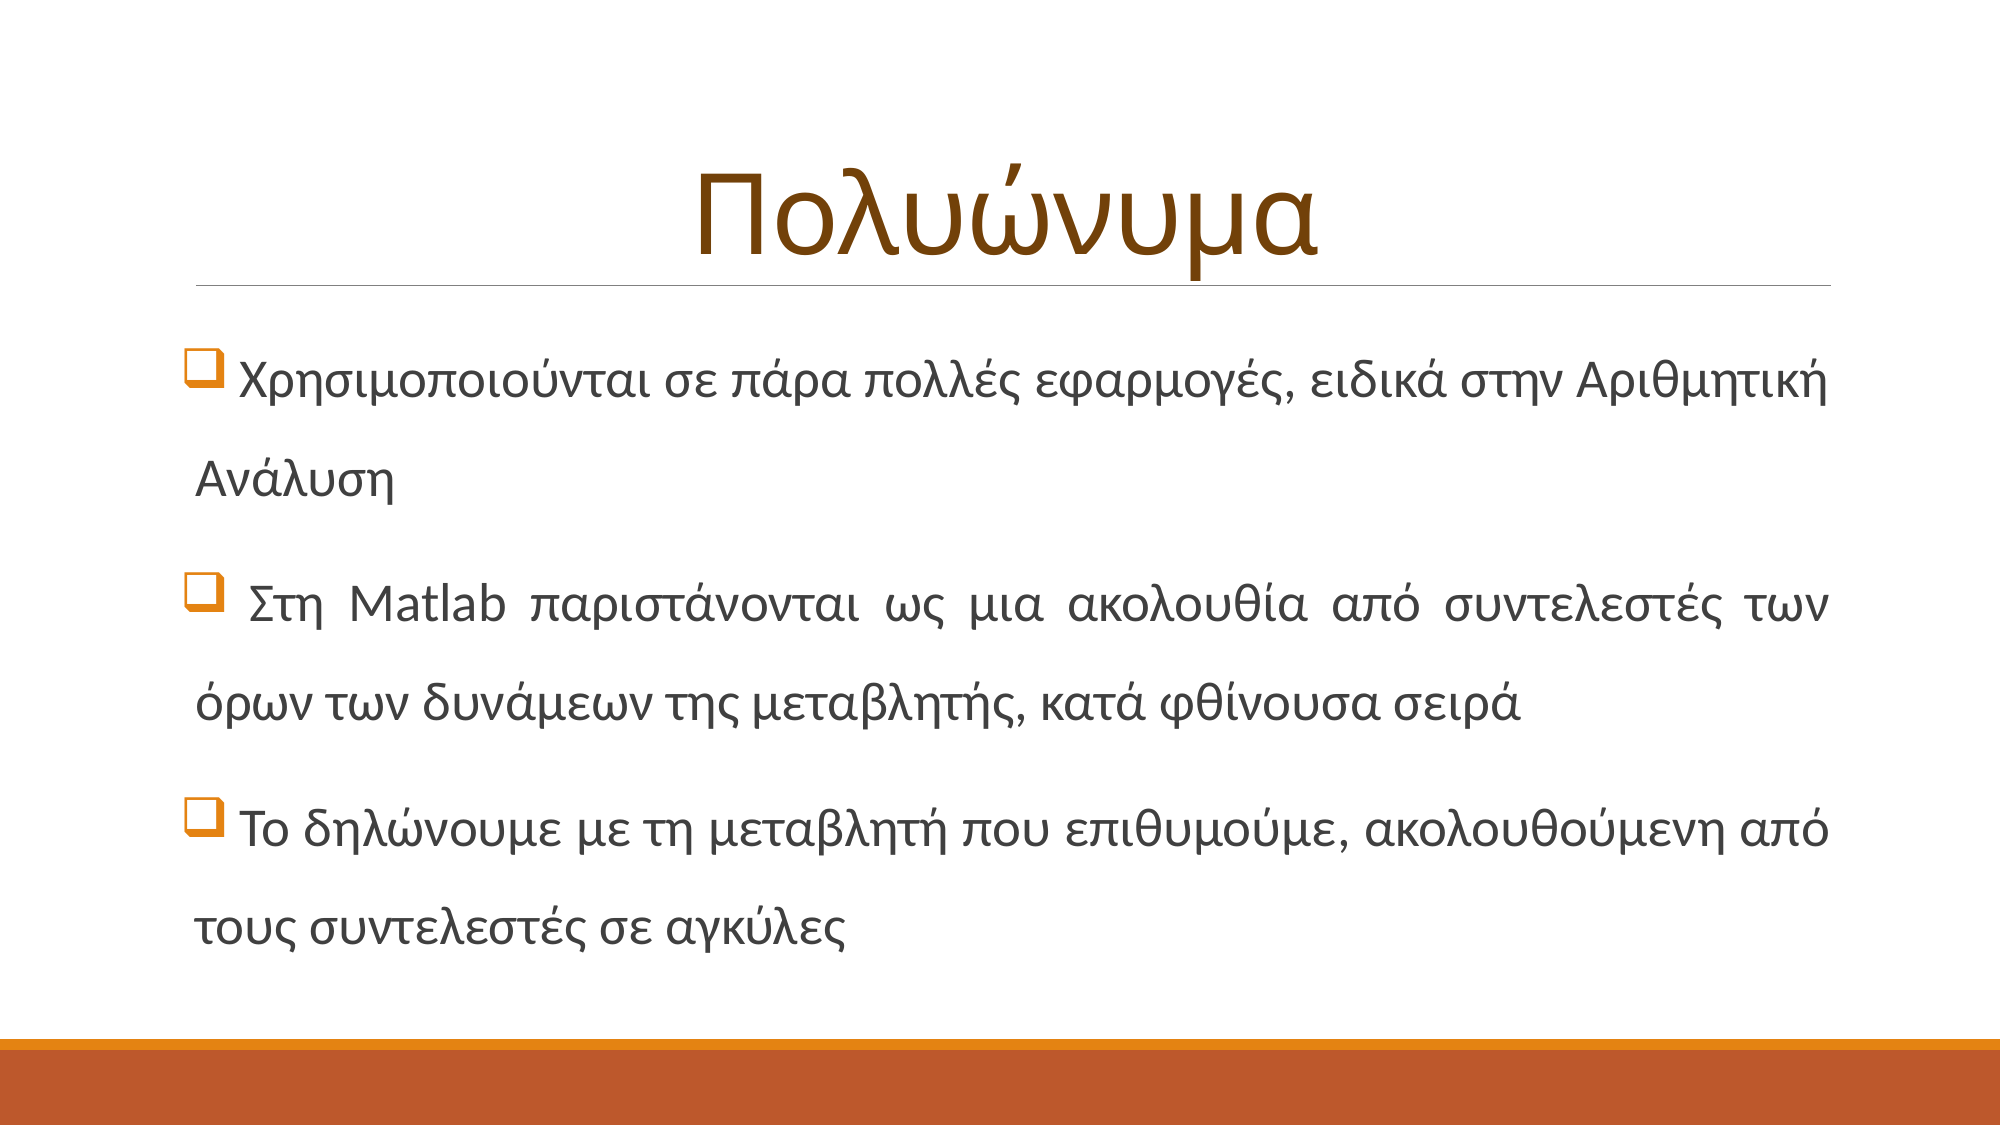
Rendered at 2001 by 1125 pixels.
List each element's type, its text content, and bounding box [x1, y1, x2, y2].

title Πολυώνυμα [180, 47, 1830, 285]
list Χρησιμοποιούνται σε πάρα πολλές εφαρμογές, ειδικά στην Αριθμητική Ανάλυση Στη Matlab παριστάνονται ως μια ακολουθία από συντελεστές των όρων των δυνάμεων της μεταβλητής, κατά φθίνουσα σειρά Το δηλώνουμε με τη μεταβλητή που επιθυμούμε, ακολουθούμενη από τους συντελεστές σε αγκύλες [180, 302, 1830, 963]
